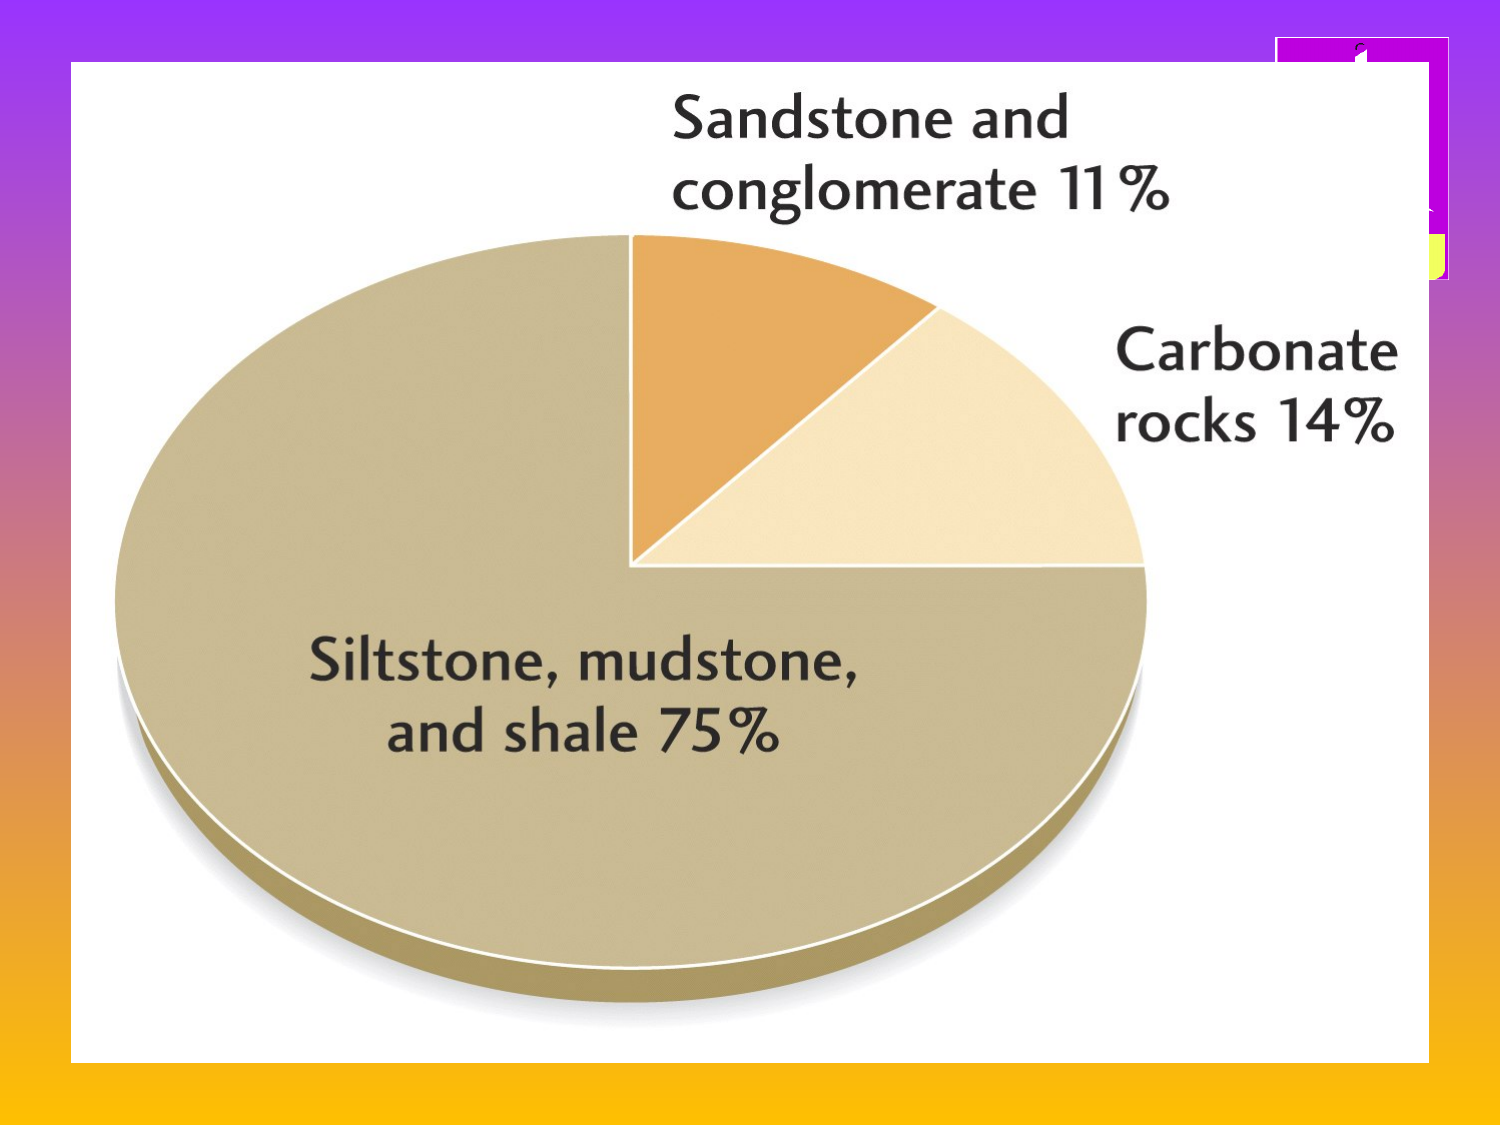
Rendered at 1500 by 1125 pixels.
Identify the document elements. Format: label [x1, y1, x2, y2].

picture [71, 37, 1449, 1063]
